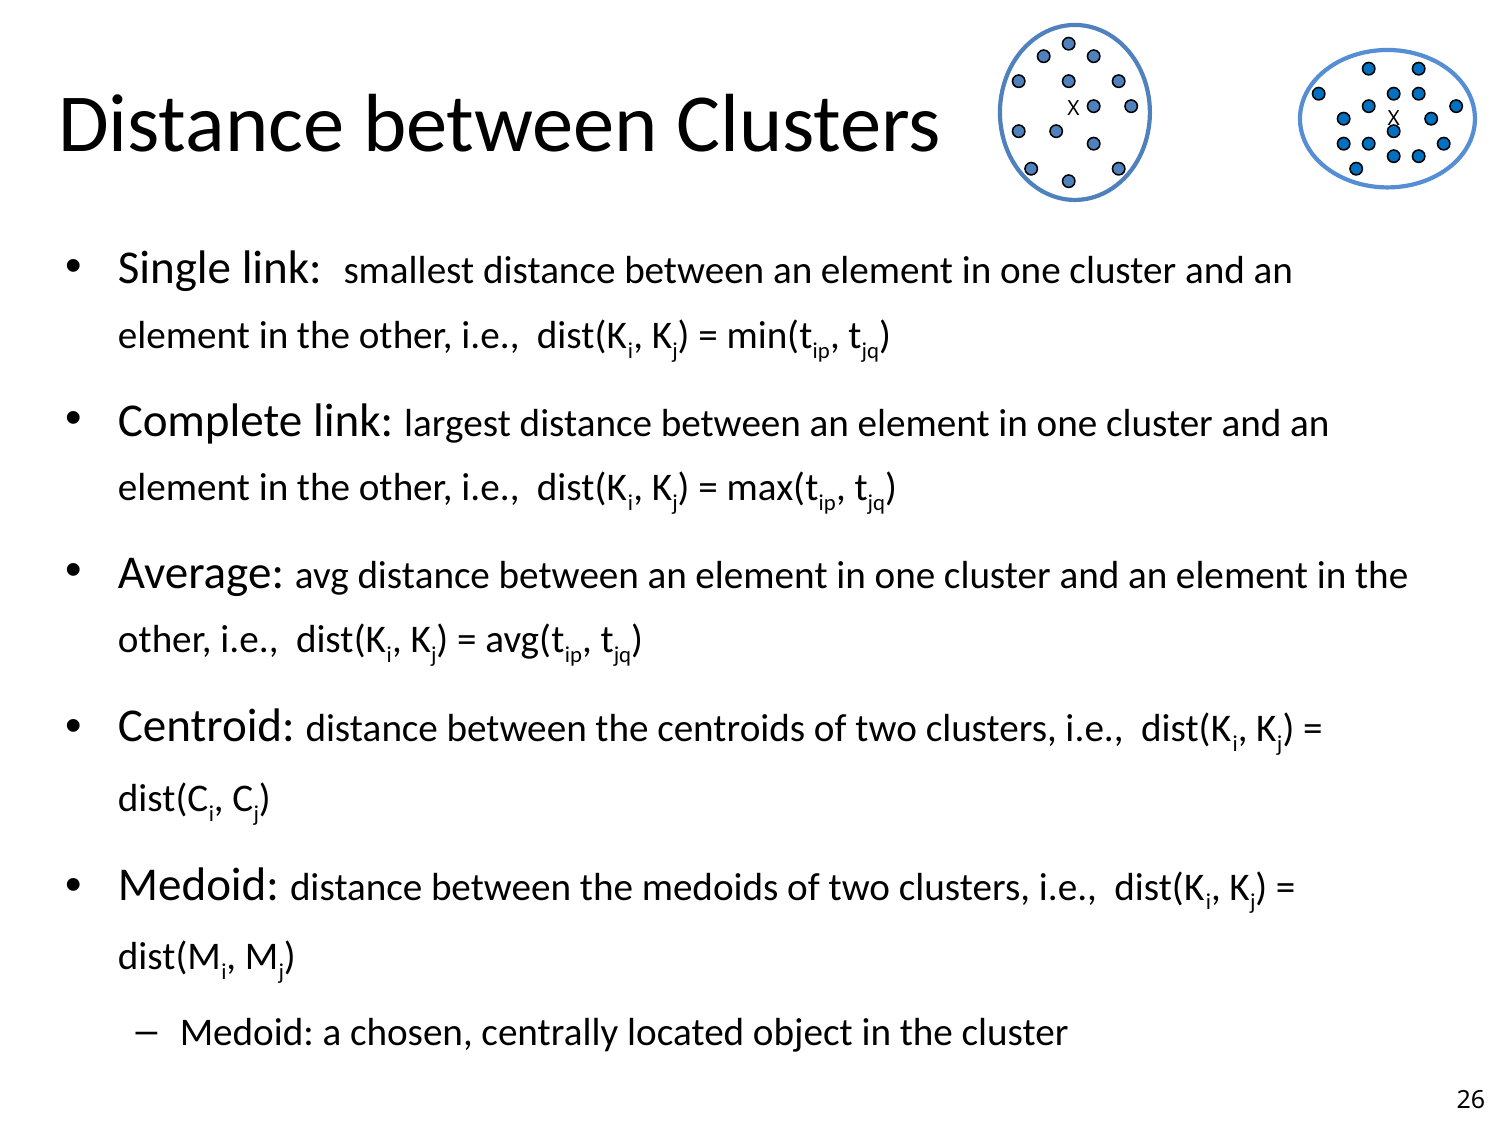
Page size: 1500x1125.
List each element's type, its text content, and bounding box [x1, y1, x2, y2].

text_box 26 [1187, 1062, 1500, 1125]
list Single link: smallest distance between an element in one cluster and an element in the other, i.e., dist(Ki, Kj) = min(tip, tjq) Complete link: largest distance between an element in one cluster and an element in the other, i.e., dist(Ki, Kj) = max(tip, tjq) Average: avg distance between an element in one cluster and an element in the other, i.e., dist(Ki, Kj) = avg(tip, tjq) Centroid: distance between the centroids of two clusters, i.e., dist(Ki, Kj) = dist(Ci, Cj) Medoid: distance between the medoids of two clusters, i.e., dist(Ki, Kj) = dist(Mi, Mj) Medoid: a chosen, centrally located object in the cluster [50, 212, 1425, 1063]
title Distance between Clusters [24, 50, 975, 188]
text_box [1299, 49, 1476, 188]
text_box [999, 24, 1151, 201]
